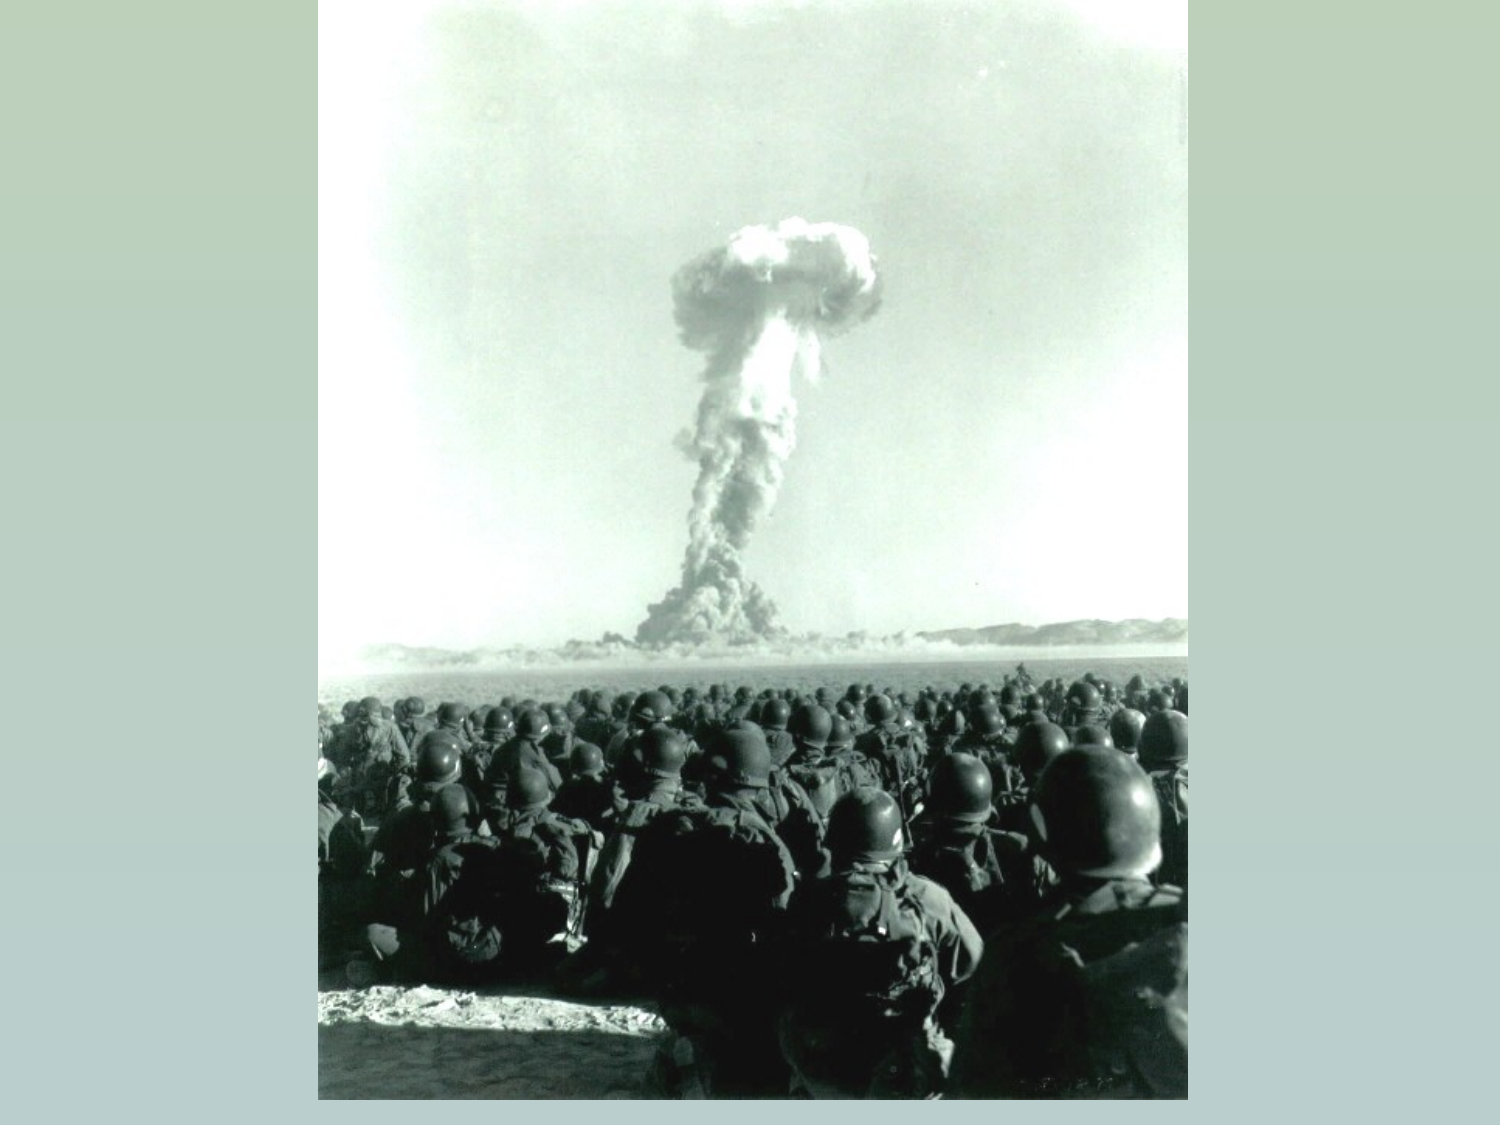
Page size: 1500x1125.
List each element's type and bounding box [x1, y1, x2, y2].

list [318, 0, 1188, 1101]
